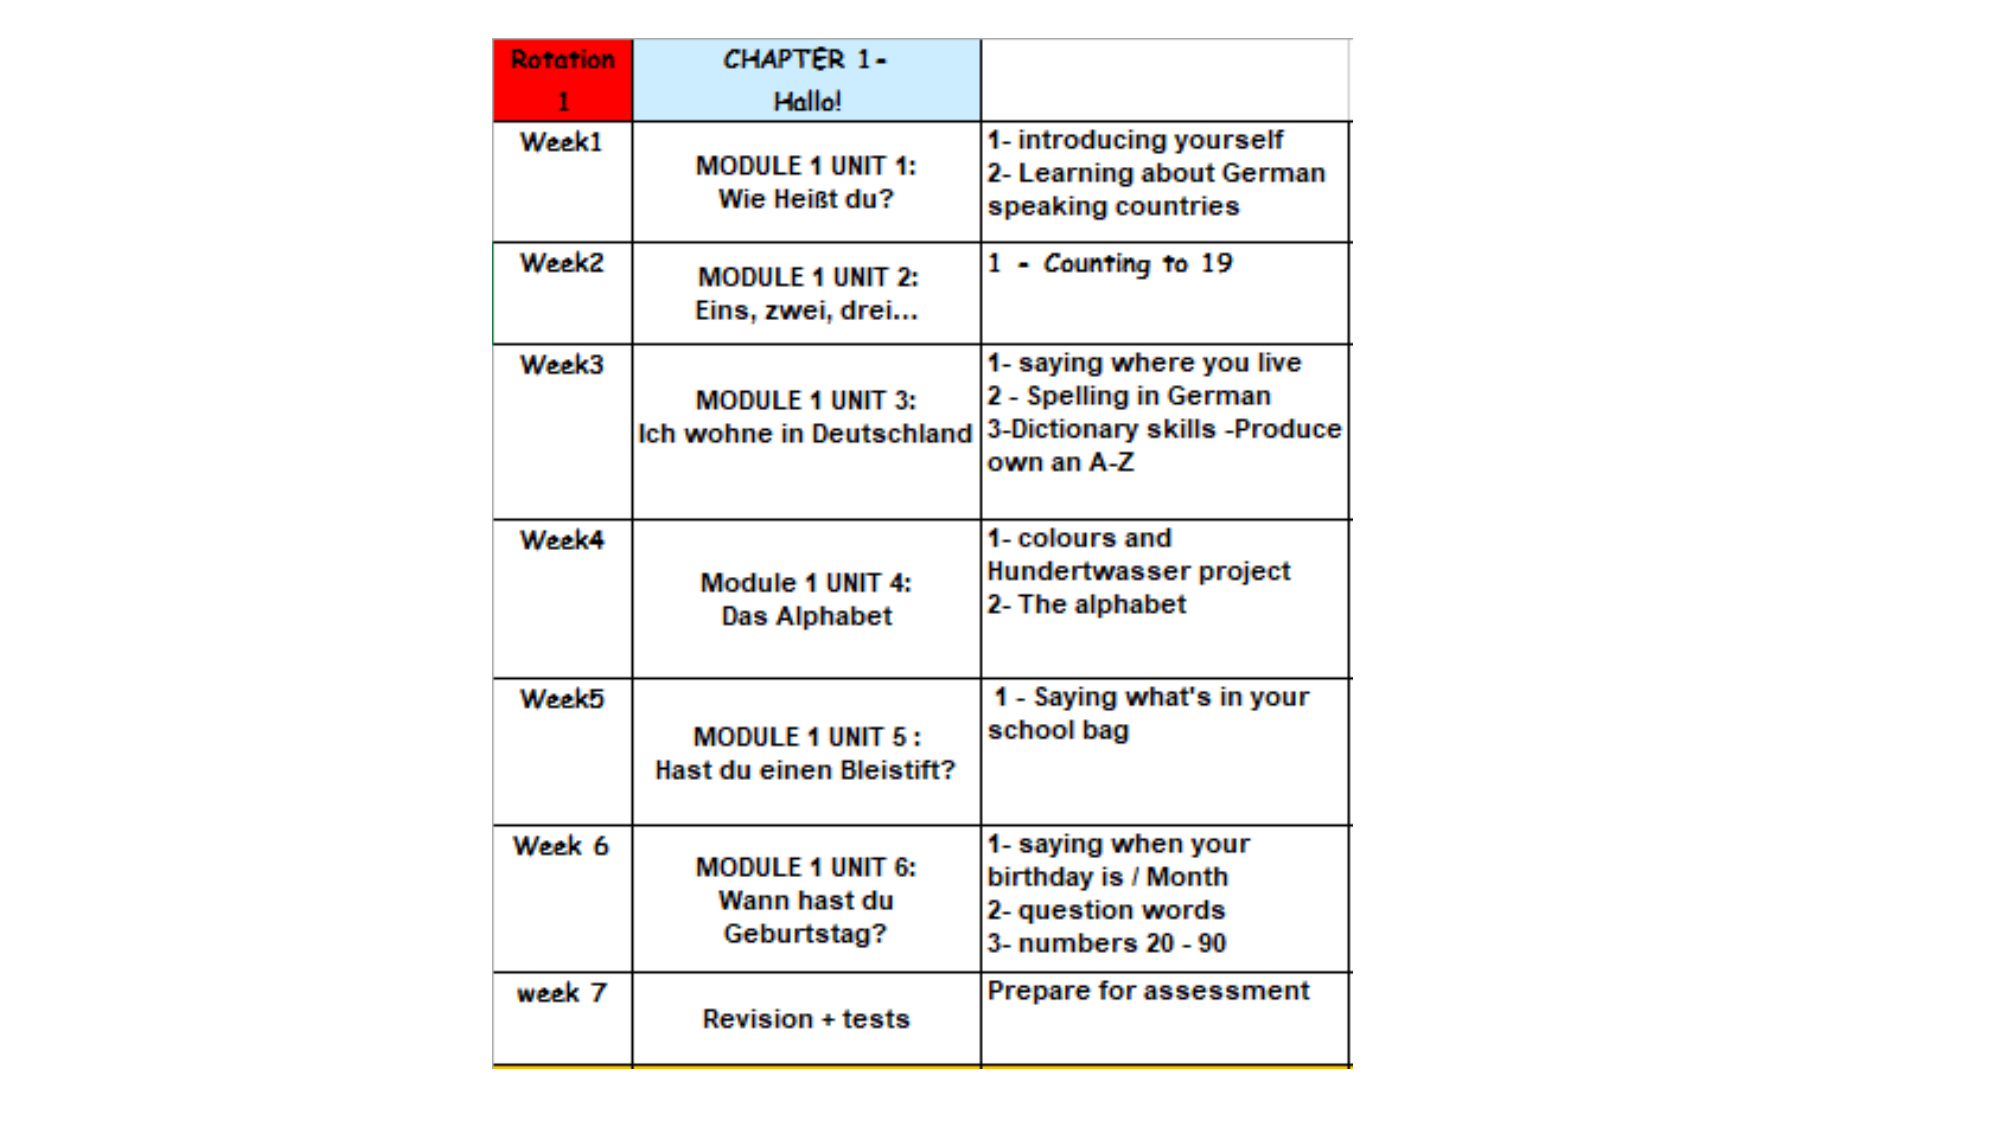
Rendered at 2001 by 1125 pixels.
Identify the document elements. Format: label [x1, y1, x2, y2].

picture [492, 38, 1353, 1069]
